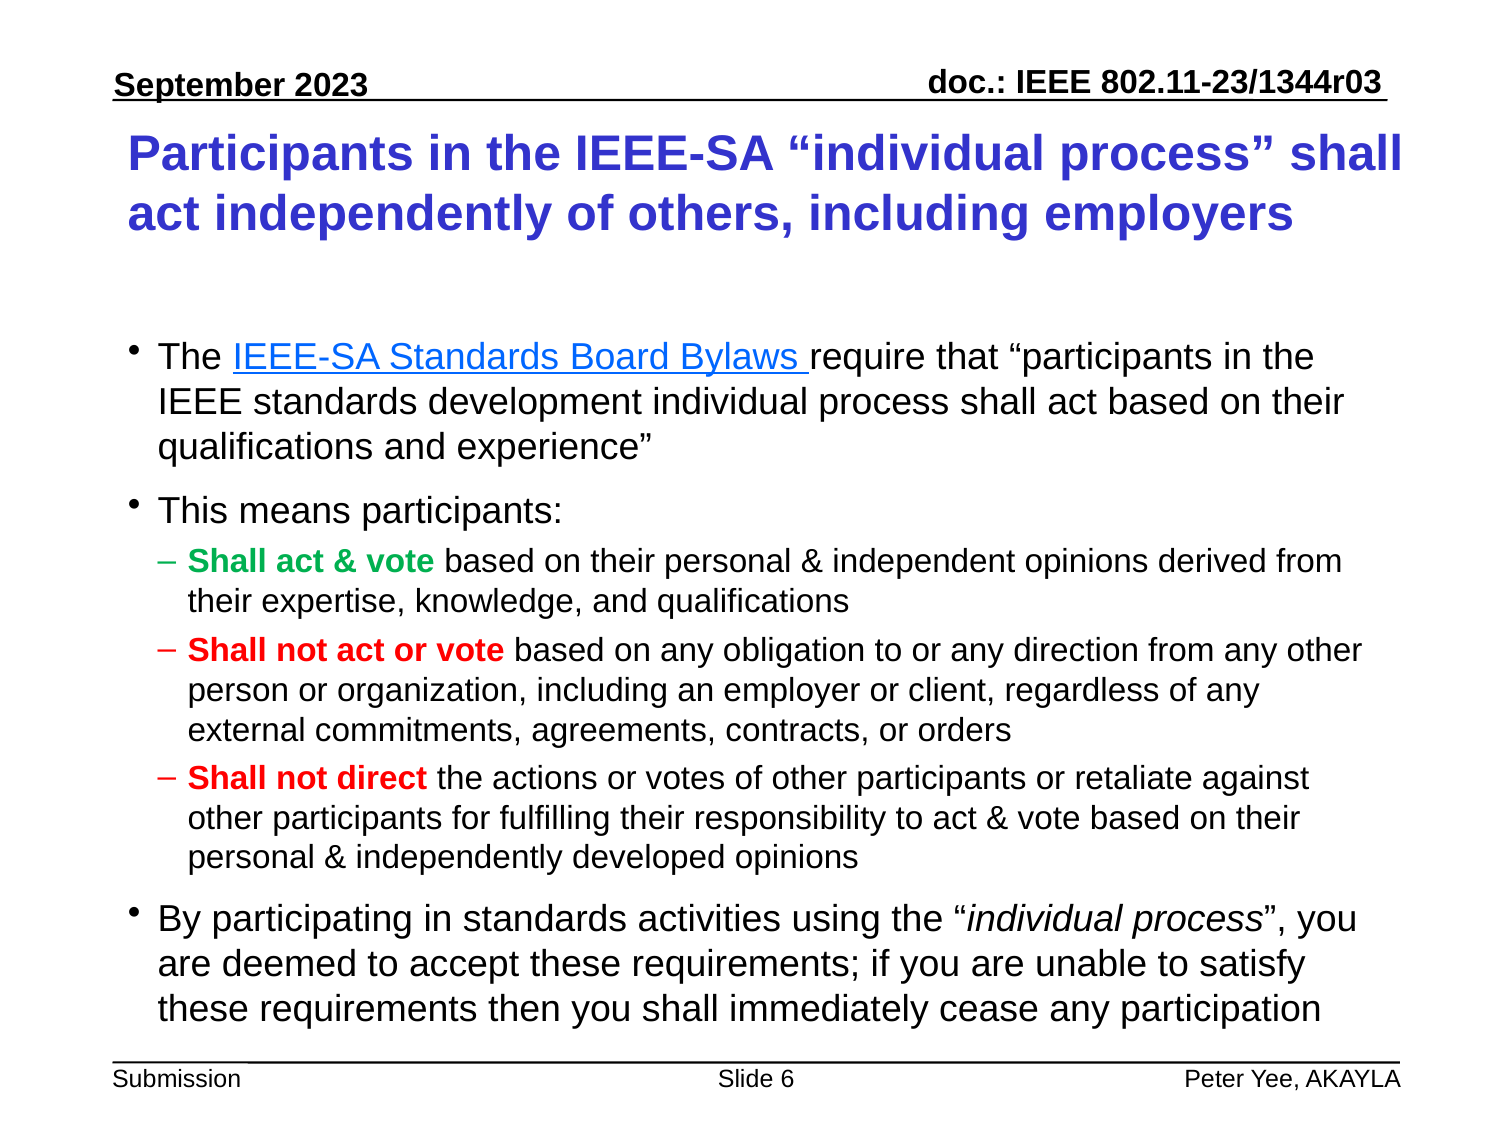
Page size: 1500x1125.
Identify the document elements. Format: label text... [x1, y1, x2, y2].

slide_number Slide 6 [709, 1061, 803, 1093]
list The IEEE-SA Standards Board Bylaws require that “participants in the IEEE standards development individual process shall act based on their qualifications and experience” This means participants: Shall act & vote based on their personal & independent opinions derived from their expertise, knowledge, and qualifications Shall not act or vote based on any obligation to or any direction from any other person or organization, including an employer or client, regardless of any external commitments, agreements, contracts, or orders Shall not direct the actions or votes of other participants or retaliate against other participants for fulfilling their responsibility to act & vote based on their personal & independently developed opinions By participating in standards activities using the “individual process”, you are deemed to accept these requirements; if you are unable to satisfy these requirements then you shall immediately cease any participation [112, 324, 1388, 1000]
footer Peter Yee, AKAYLA [1183, 1061, 1402, 1093]
title Participants in the IEEE-SA “individual process” shall act independently of others, including employers [112, 112, 1450, 288]
